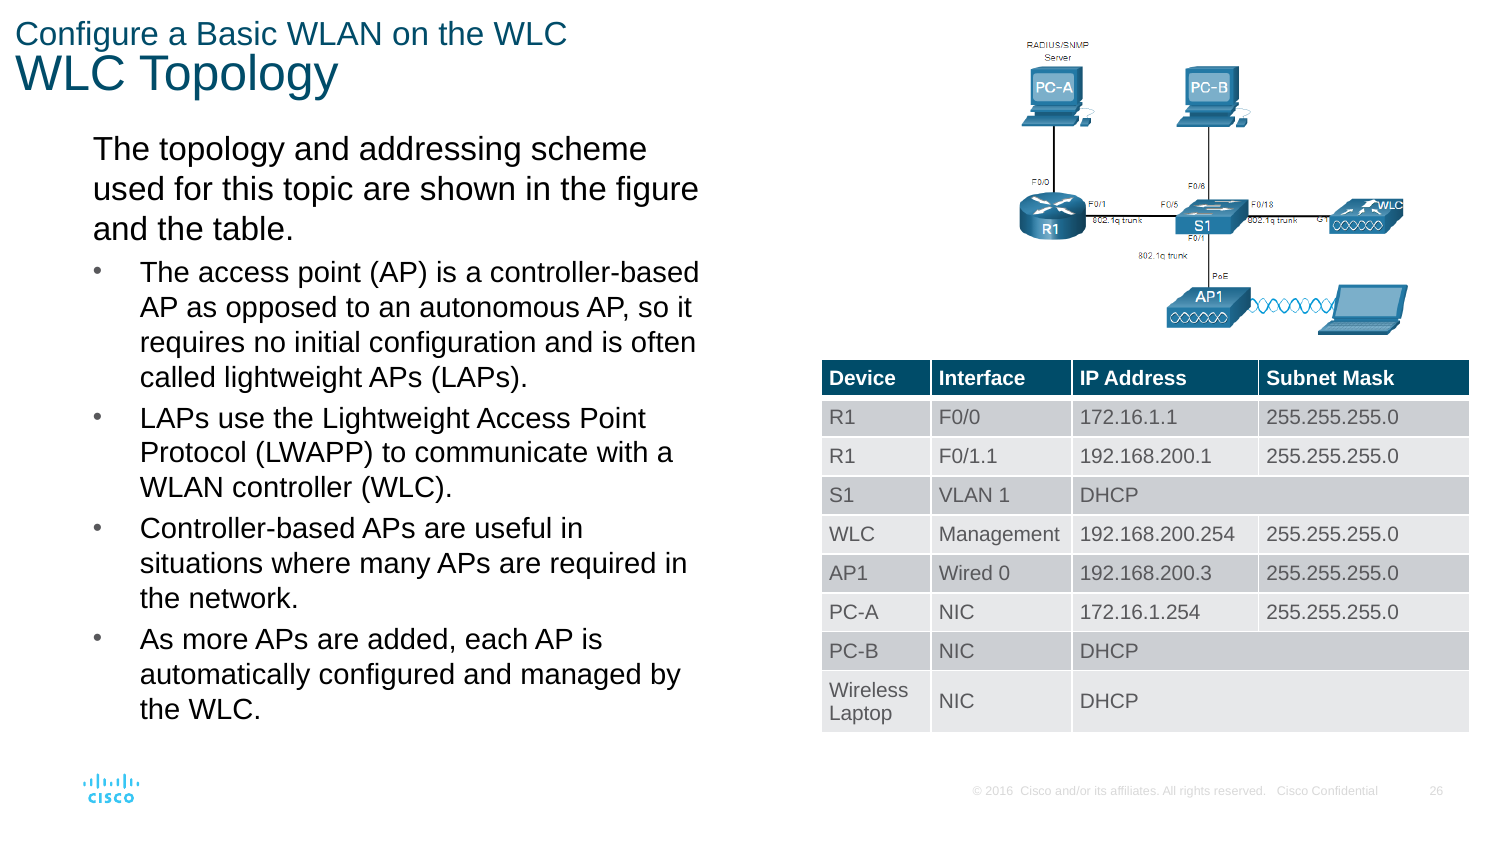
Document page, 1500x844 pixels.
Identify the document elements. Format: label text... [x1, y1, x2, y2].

table_header Subnet Mask [1259, 360, 1469, 395]
table_cell 172.16.1.254 [1073, 594, 1258, 631]
table_cell Management [932, 516, 1071, 553]
table_cell DHCP [1073, 632, 1469, 670]
table_cell S1 [822, 477, 930, 514]
table_cell R1 [822, 401, 930, 436]
table_cell NIC [932, 671, 1071, 732]
table_cell VLAN 1 [932, 477, 1071, 514]
table_cell PC-B [822, 632, 930, 670]
picture [1001, 35, 1422, 342]
table_cell NIC [932, 594, 1071, 631]
table_cell 192.168.200.3 [1073, 555, 1258, 592]
table_cell DHCP [1073, 477, 1469, 514]
table_header IP Address [1073, 360, 1258, 395]
table_cell 255.255.255.0 [1259, 401, 1469, 436]
table_cell 172.16.1.1 [1073, 401, 1258, 436]
table_cell 255.255.255.0 [1259, 438, 1469, 475]
table_cell WLC [822, 516, 930, 553]
table_cell Wired 0 [932, 555, 1071, 592]
table_cell PC-A [822, 594, 930, 631]
table_cell F0/0 [932, 401, 1071, 436]
table_cell AP1 [822, 555, 930, 592]
table_cell 255.255.255.0 [1259, 594, 1469, 631]
title Configure a Basic WLAN on the WLC WLC Topology [0, 0, 1369, 121]
table_header Interface [932, 360, 1071, 395]
table_cell R1 [822, 438, 930, 475]
list The topology and addressing scheme used for this topic are shown in the figure and the table. The access point (AP) is a controller-based AP as opposed to an autonomous AP, so it requires no initial configuration and is often called lightweight APs (LAPs). LAPs use the Lightweight Access Point Protocol (LWAPP) to communicate with a WLAN controller (WLC). Controller-based APs are useful in situations where many APs are required in the network. As more APs are added, each AP is automatically configured and managed by the WLC. [77, 120, 717, 672]
table_cell NIC [932, 632, 1071, 670]
table_header Device [822, 360, 930, 395]
table_cell F0/1.1 [932, 438, 1071, 475]
table_cell DHCP [1073, 671, 1469, 732]
table_cell 192.168.200.254 [1073, 516, 1258, 553]
table_cell 255.255.255.0 [1259, 555, 1469, 592]
table_cell 192.168.200.1 [1073, 438, 1258, 475]
table_cell 255.255.255.0 [1259, 516, 1469, 553]
table_cell Wireless Laptop [822, 671, 930, 732]
